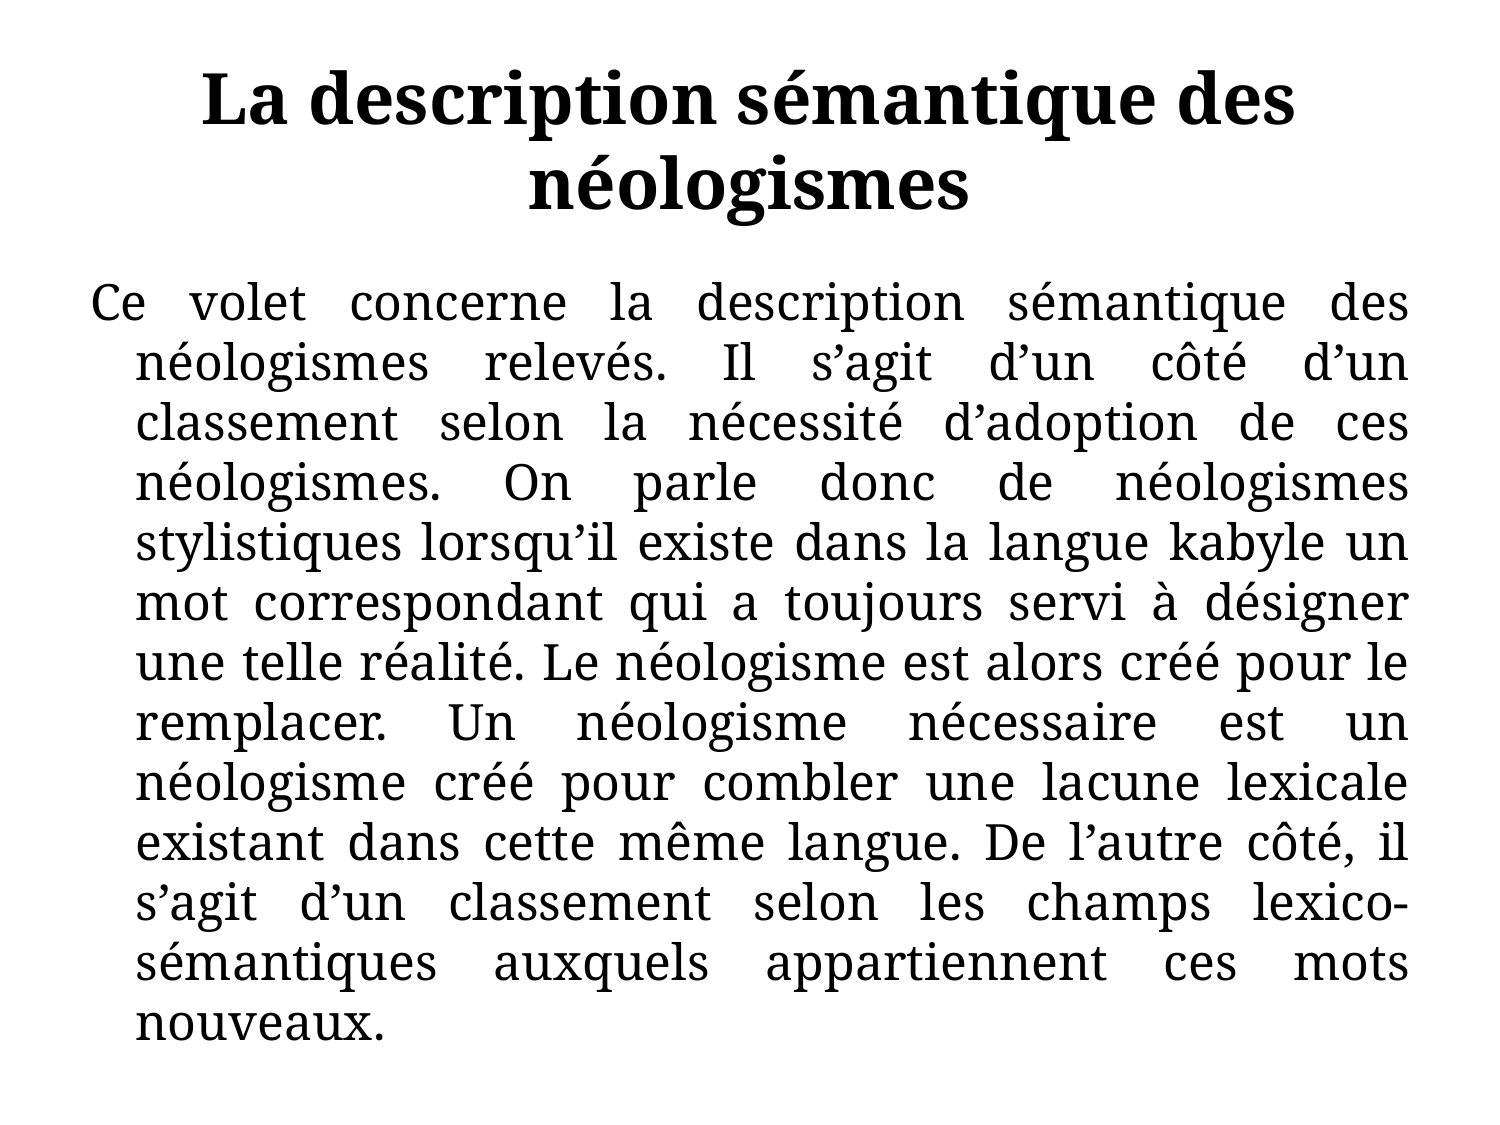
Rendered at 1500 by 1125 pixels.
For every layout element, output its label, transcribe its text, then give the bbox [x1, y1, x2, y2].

list Ce volet concerne la description sémantique des néologismes relevés. Il s’agit d’un côté d’un classement selon la nécessité d’adoption de ces néologismes. On parle donc de néologismes stylistiques lorsqu’il existe dans la langue kabyle un mot correspondant qui a toujours servi à désigner une telle réalité. Le néologisme est alors créé pour le remplacer. Un néologisme nécessaire est un néologisme créé pour combler une lacune lexicale existant dans cette même langue. De l’autre côté, il s’agit d’un classement selon les champs lexico-sémantiques auxquels appartiennent ces mots nouveaux. [75, 262, 1425, 1059]
title La description sémantique des néologismes [75, 45, 1425, 233]
